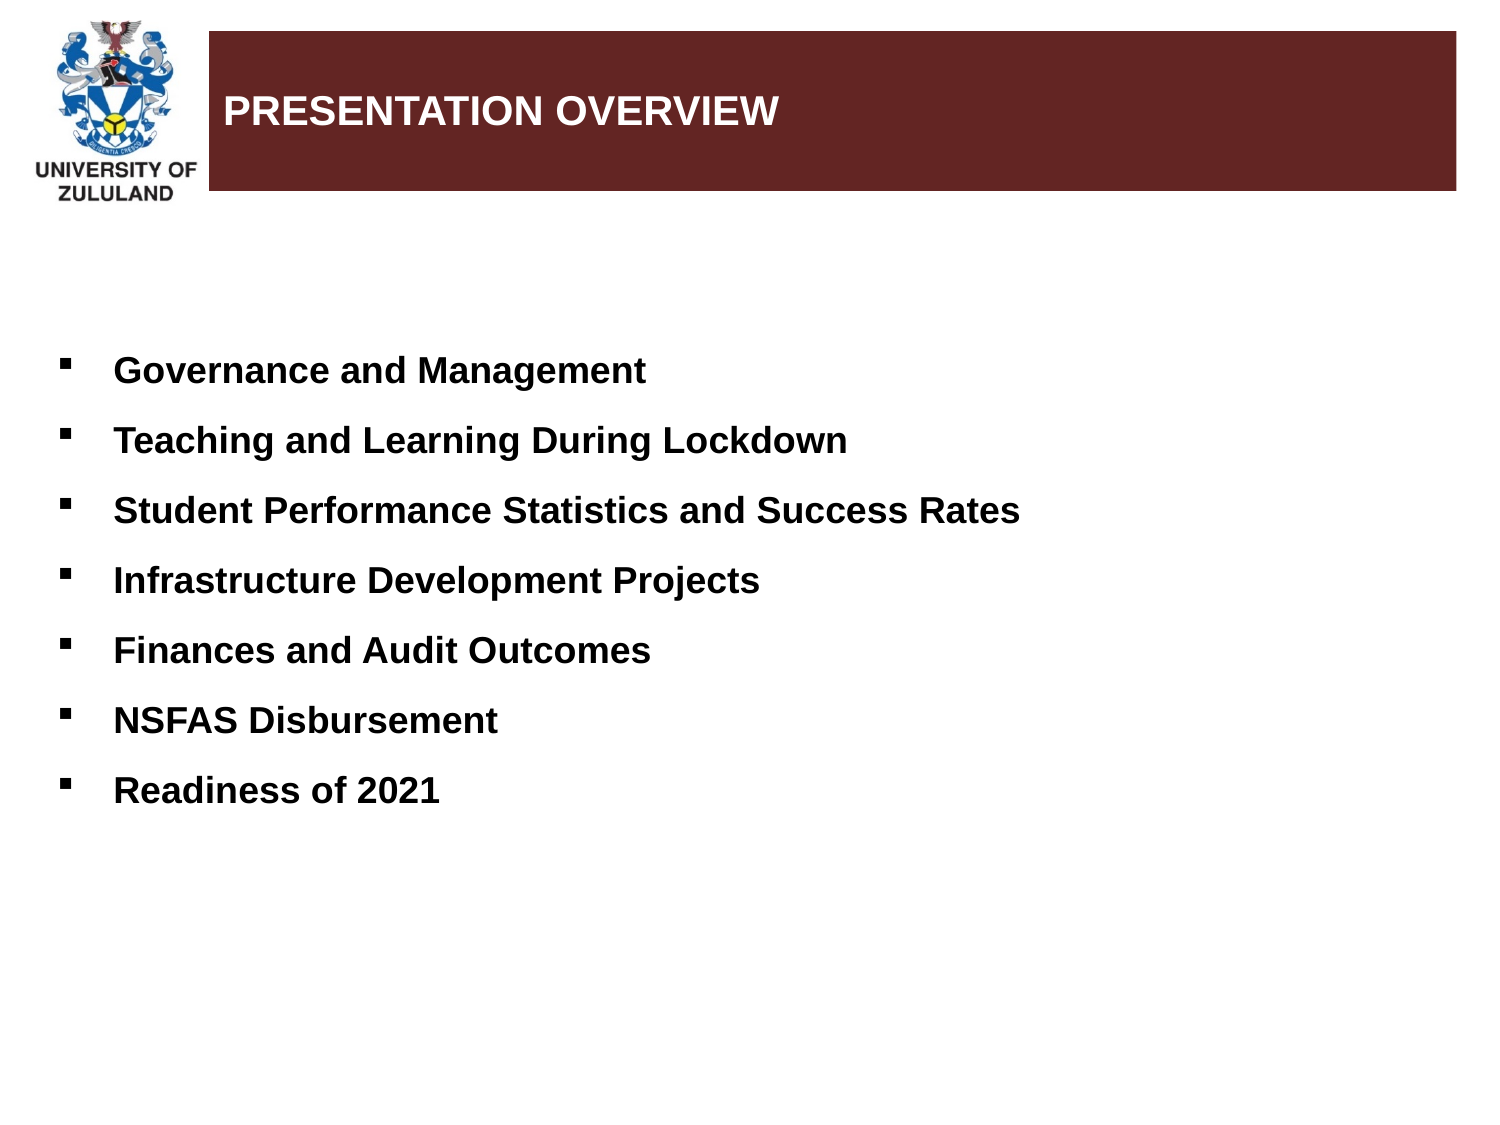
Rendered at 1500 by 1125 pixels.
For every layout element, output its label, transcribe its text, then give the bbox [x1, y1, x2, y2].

text_box PRESENTATION OVERVIEW [213, 31, 1457, 191]
list Governance and Management Teaching and Learning During Lockdown Student Performance Statistics and Success Rates Infrastructure Development Projects Finances and Audit Outcomes NSFAS Disbursement Readiness of 2021 [41, 338, 1472, 971]
picture [27, 20, 209, 208]
